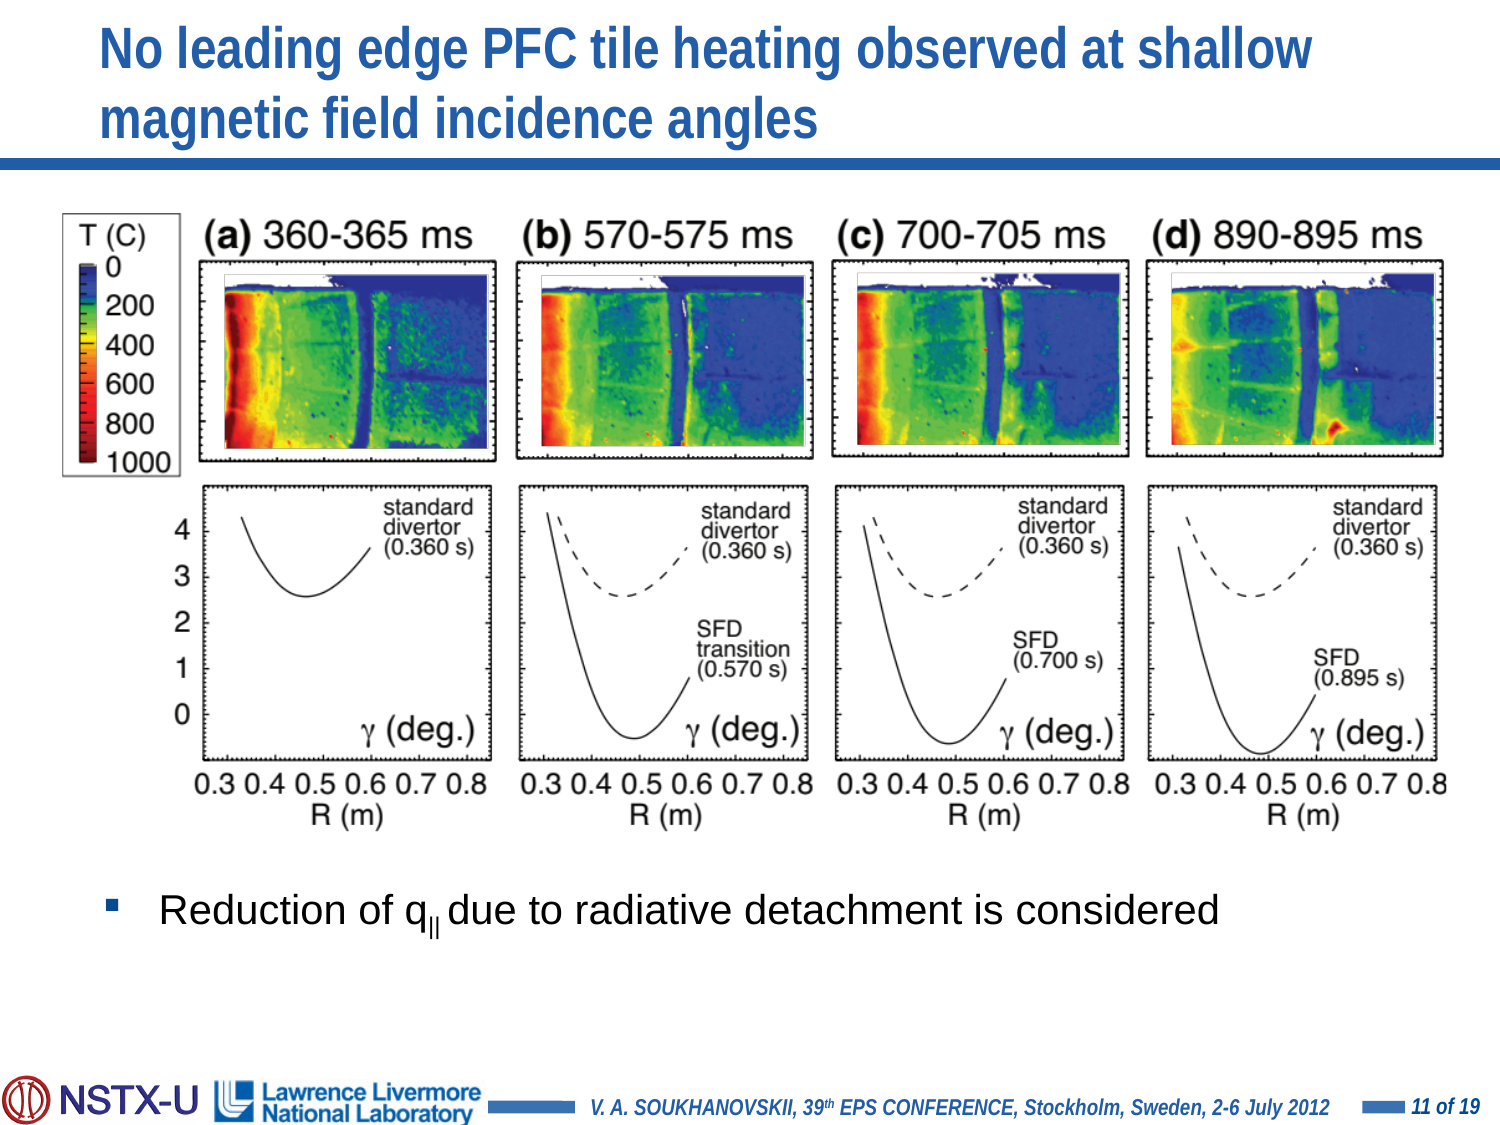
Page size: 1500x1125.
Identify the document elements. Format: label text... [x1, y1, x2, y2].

list Reduction of q|| due to radiative detachment is considered [87, 875, 1413, 1000]
picture [0, 1074, 199, 1125]
title No leading edge PFC tile heating observed at shallow magnetic field incidence angles [99, 24, 1413, 158]
picture [62, 212, 1447, 838]
picture [212, 1079, 488, 1125]
